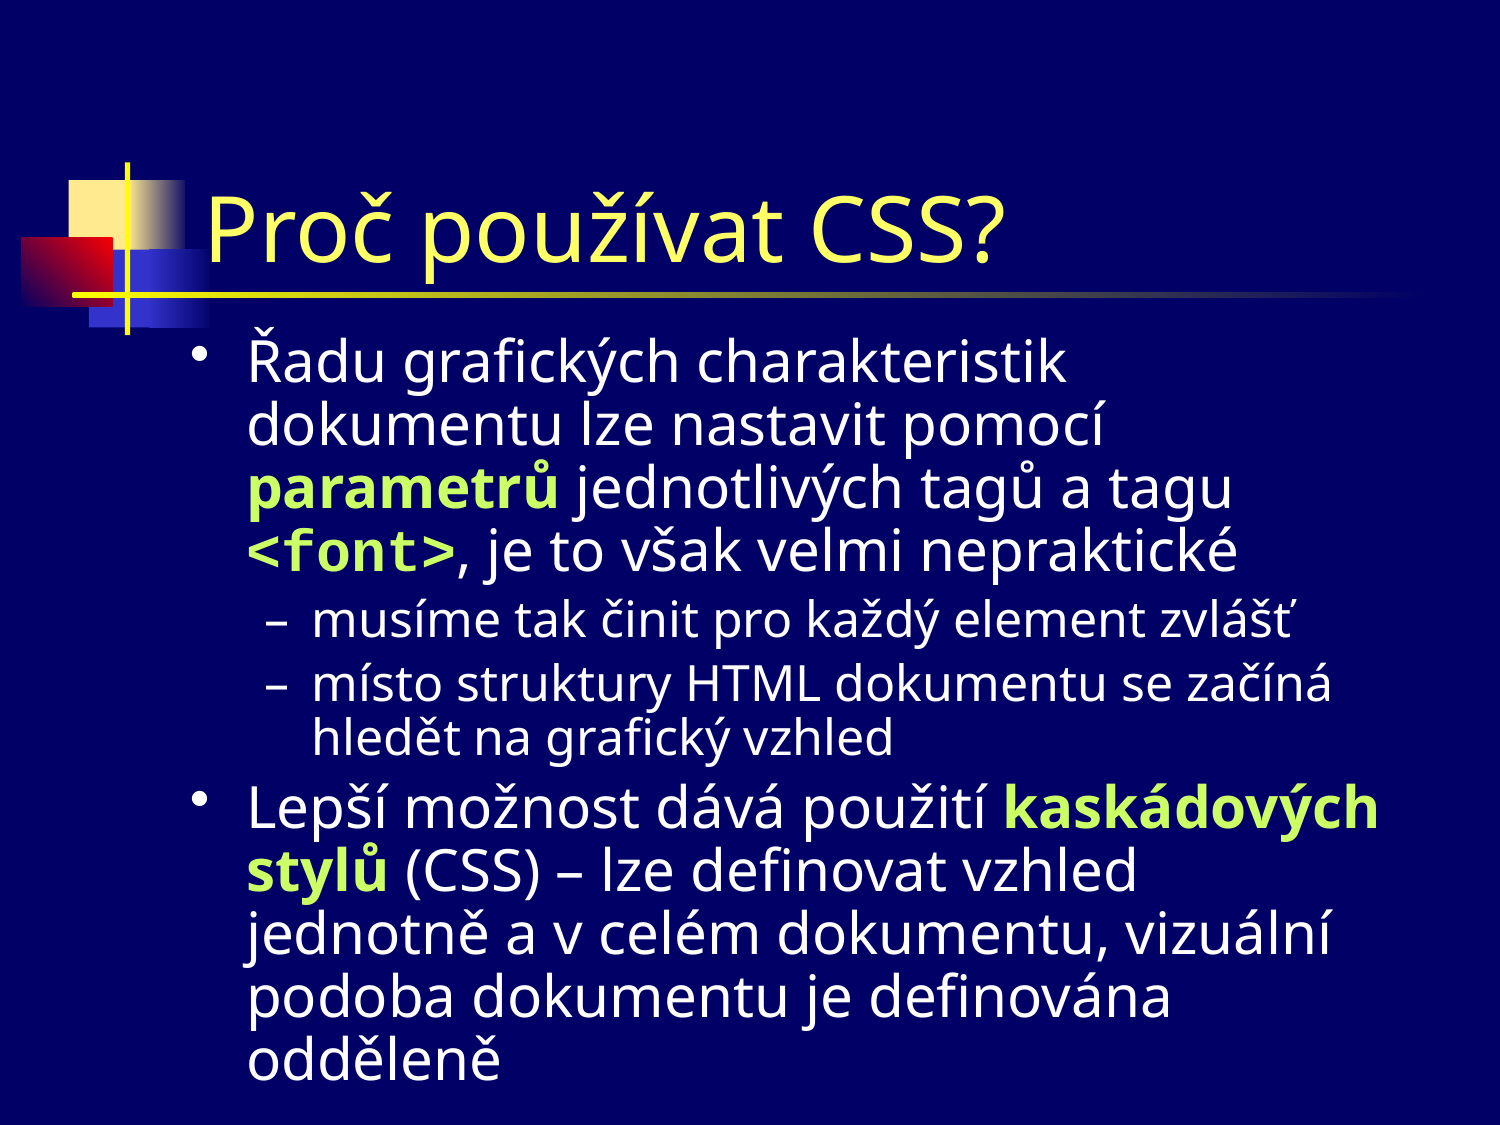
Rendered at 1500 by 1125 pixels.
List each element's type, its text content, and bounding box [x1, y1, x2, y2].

list Řadu grafických charakteristik dokumentu lze nastavit pomocí parametrů jednotlivých tagů a tagu <font>, je to však velmi nepraktické musíme tak činit pro každý element zvlášť místo struktury HTML dokumentu se začíná hledět na grafický vzhled Lepší možnost dává použití kaskádových stylů (CSS) – lze definovat vzhled jednotně a v celém dokumentu, vizuální podoba dokumentu je definována odděleně [174, 324, 1413, 1094]
title Proč používat CSS? [188, 101, 1468, 289]
